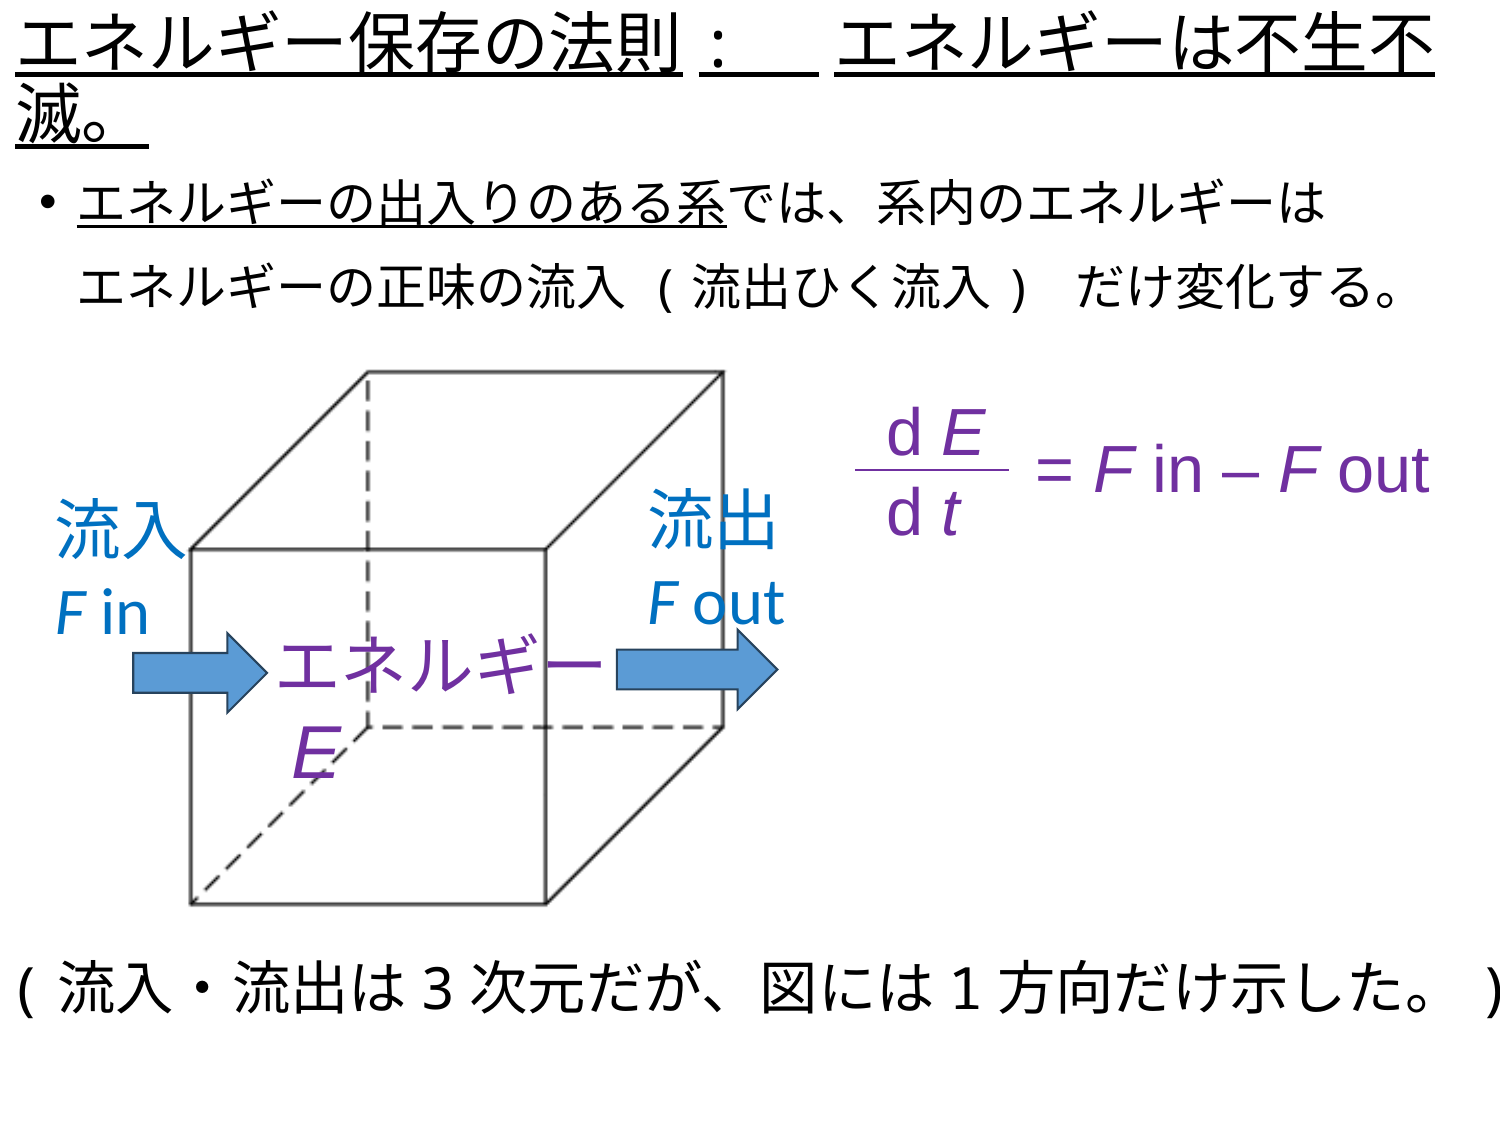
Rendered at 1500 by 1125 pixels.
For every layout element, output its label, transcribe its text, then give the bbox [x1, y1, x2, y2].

title エネルギー保存の法則: エネルギーは不生不滅。 [0, 39, 1477, 124]
text_box d E d t [856, 471, 1001, 557]
list エネルギーの出入りのある系では、系内のエネルギーは エネルギーの正味の流入 (流出ひく流入) だけ変化する。 [24, 139, 1491, 283]
text_box 流入 F in [40, 480, 139, 655]
text_box (流入・流出は3次元だが、図には1方向だけ示した。) [0, 943, 1500, 1029]
text_box 流出 F out [765, 470, 801, 645]
picture [139, 331, 765, 928]
text_box d E d t [856, 381, 1001, 469]
text_box [765, 655, 779, 684]
text_box = F in – F out [1021, 417, 1446, 513]
text_box [132, 655, 139, 694]
